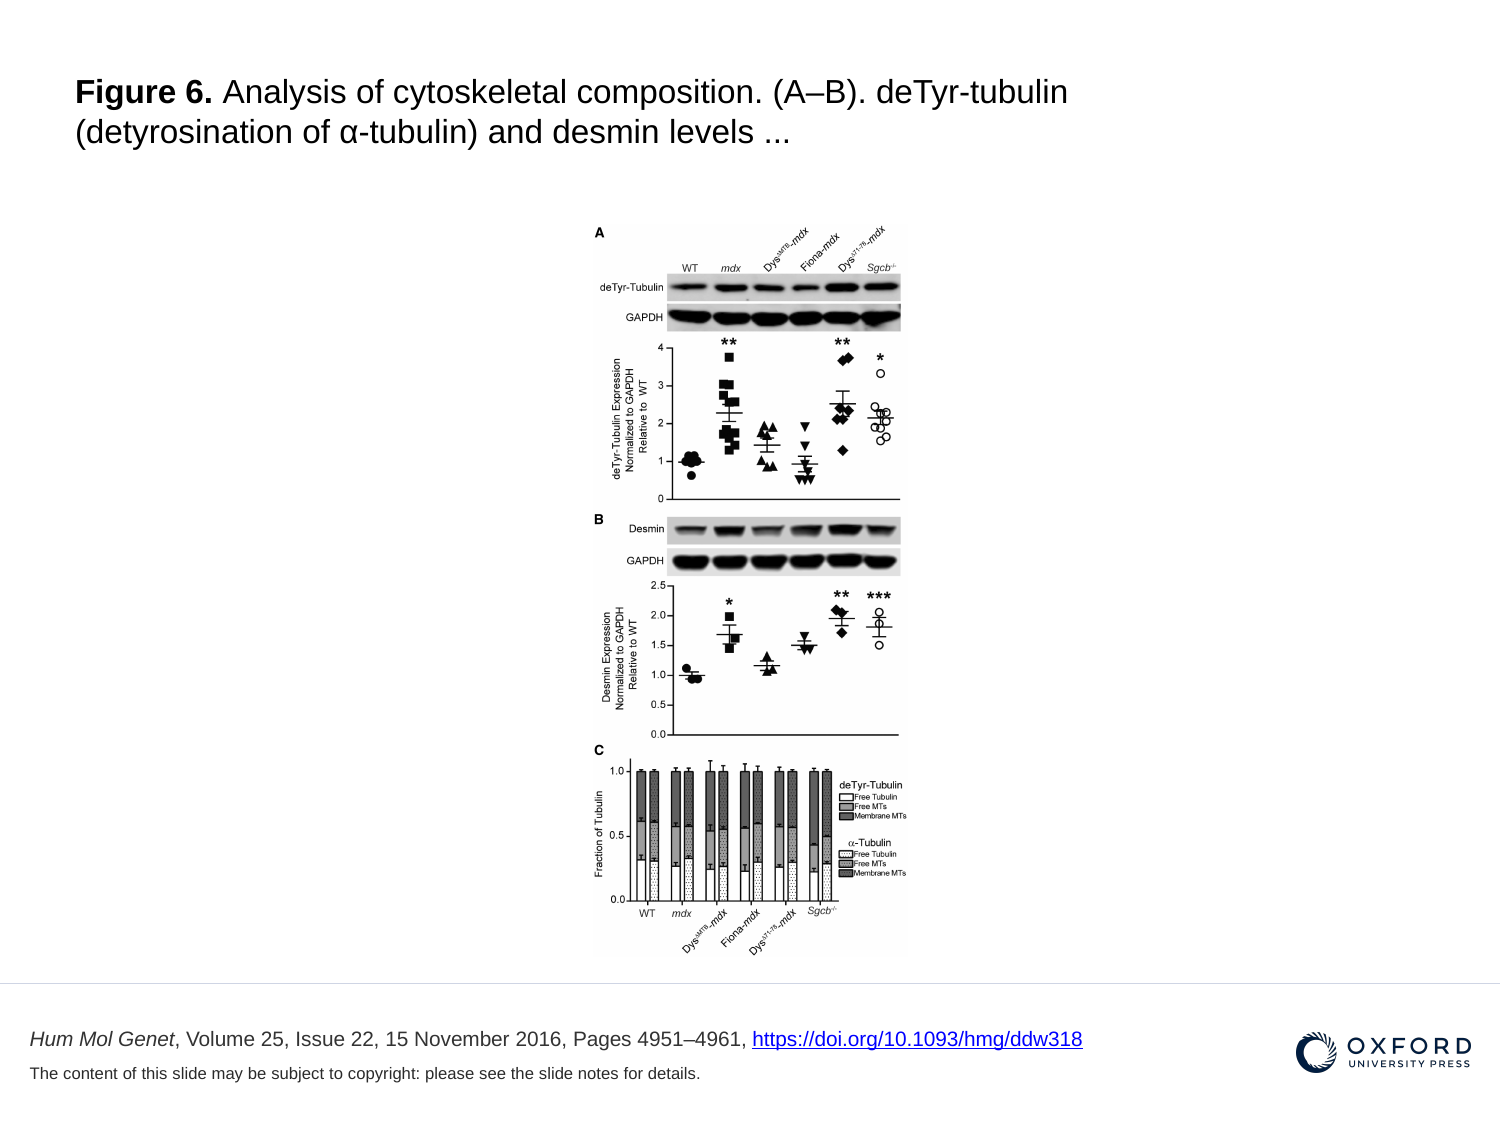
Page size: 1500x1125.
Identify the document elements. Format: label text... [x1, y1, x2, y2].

picture [593, 224, 908, 957]
title Figure 6. Analysis of cytoskeletal composition. (A–B). deTyr-tubulin (detyrosination of α-tubulin) and desmin levels ... [75, 69, 1078, 171]
picture [1296, 1032, 1471, 1073]
footer Hum Mol Genet, Volume 25, Issue 22, 15 November 2016, Pages 4951–4961, https://doi.org/10.1093/hmg/ddw318 The content of this slide may be subject to copyright: please see the slide notes for details. [0, 983, 1260, 1125]
